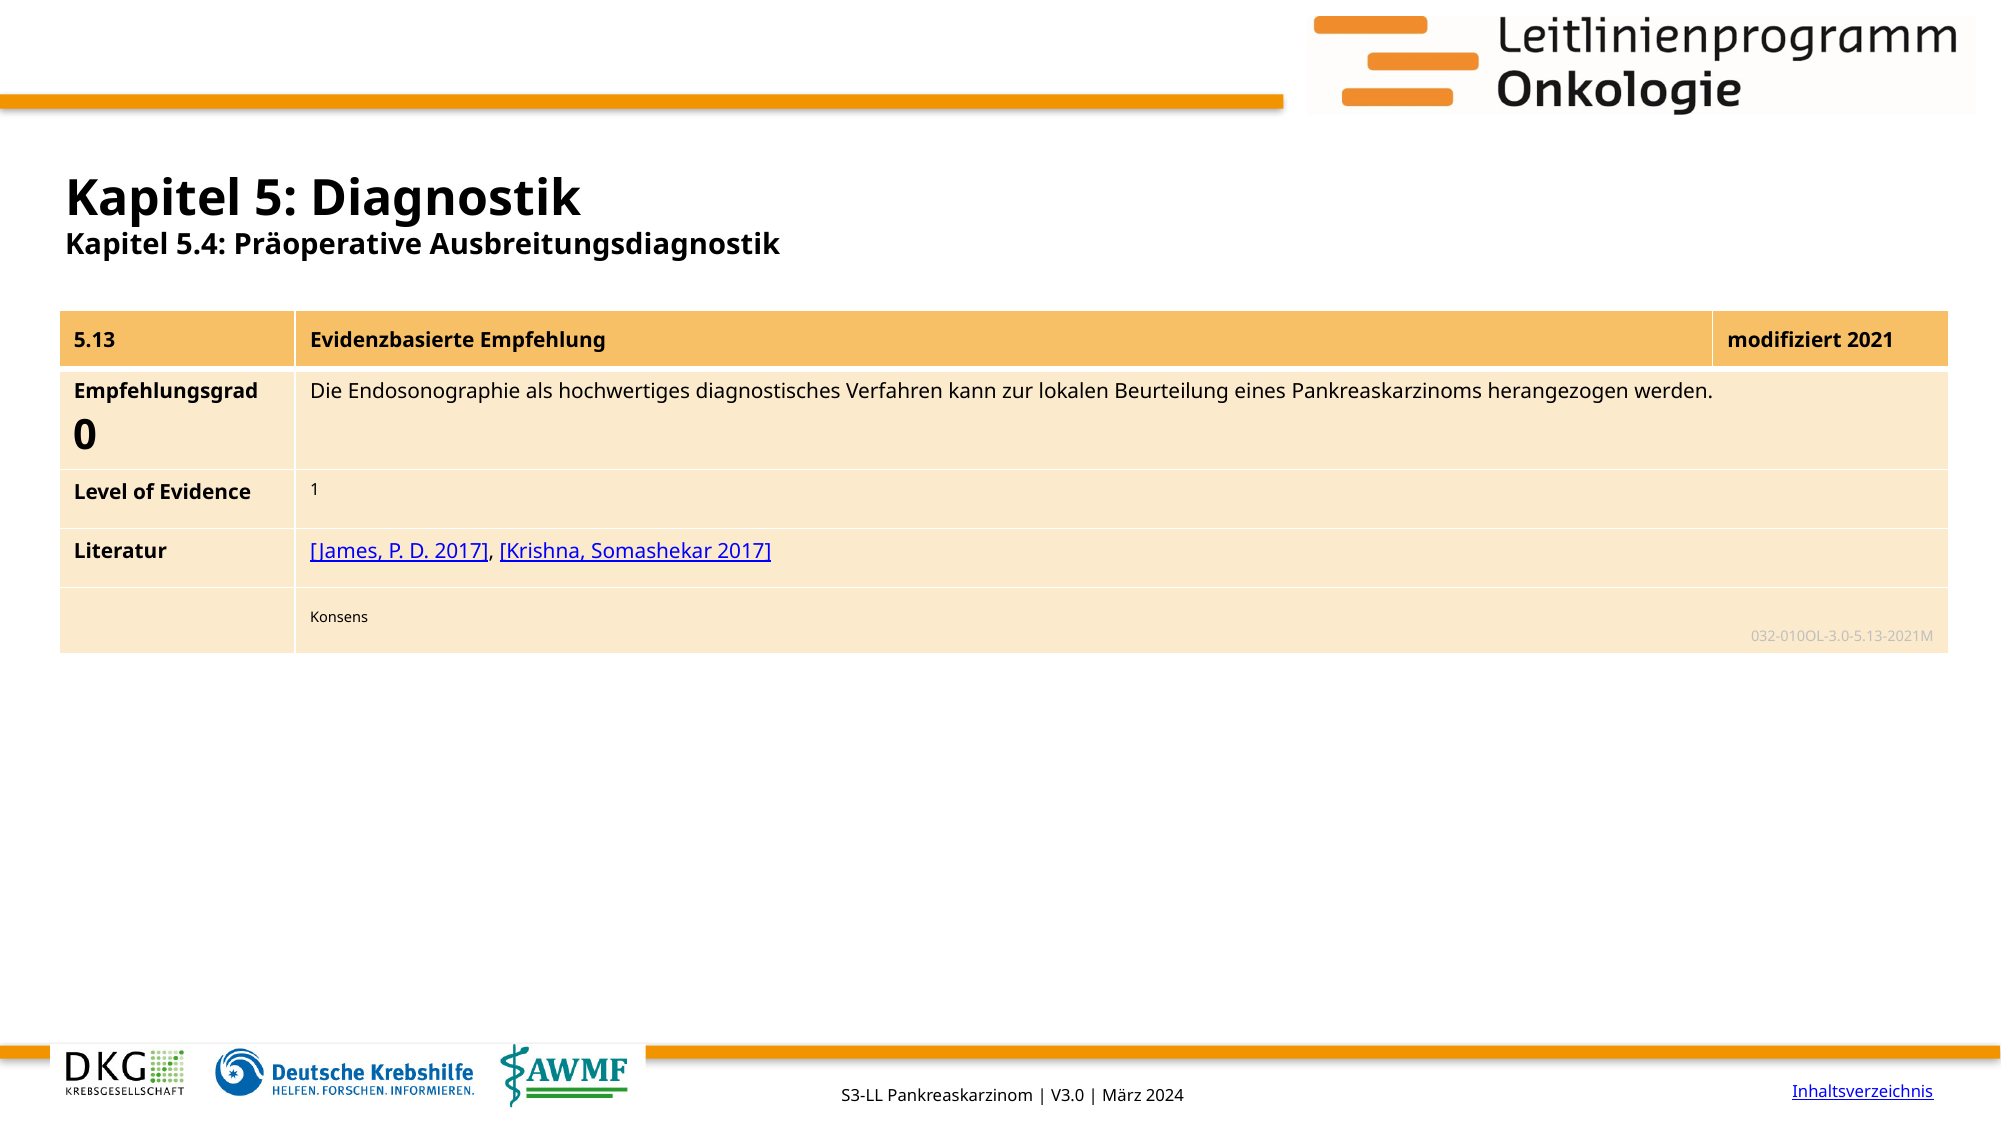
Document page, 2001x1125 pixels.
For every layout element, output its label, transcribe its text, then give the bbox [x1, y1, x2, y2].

picture [50, 1044, 646, 1108]
table_cell [60, 588, 294, 653]
table_cell Literatur [60, 529, 294, 587]
table_header 5.13 [60, 311, 294, 366]
table_header Evidenzbasierte Empfehlung [296, 311, 1712, 366]
table_cell Konsens 032-010OL-3.0-5.13-2021M [296, 588, 1948, 653]
table_cell Die Endosonographie als hochwertiges diagnostisches Verfahren kann zur lokalen Beurteilung eines Pankreaskarzinoms herangezogen werden. [296, 372, 1948, 469]
table_cell Level of Evidence [60, 470, 294, 528]
title Kapitel 5: Diagnostik Kapitel 5.4: Präoperative Ausbreitungsdiagnostik [50, 125, 1950, 300]
picture [1307, 16, 1977, 115]
table_header modifiziert 2021 [1713, 311, 1948, 366]
table_cell Empfehlungsgrad 0 [60, 372, 294, 469]
table_cell [James, P. D. 2017], [Krishna, Somashekar 2017] [296, 529, 1948, 587]
text_box Inhaltsverzeichnis [1777, 1073, 1949, 1112]
table_cell 1 [296, 470, 1948, 528]
text_box S3-LL Pankreaskarzinom | V3.0 | März 2024 [826, 1065, 1654, 1125]
